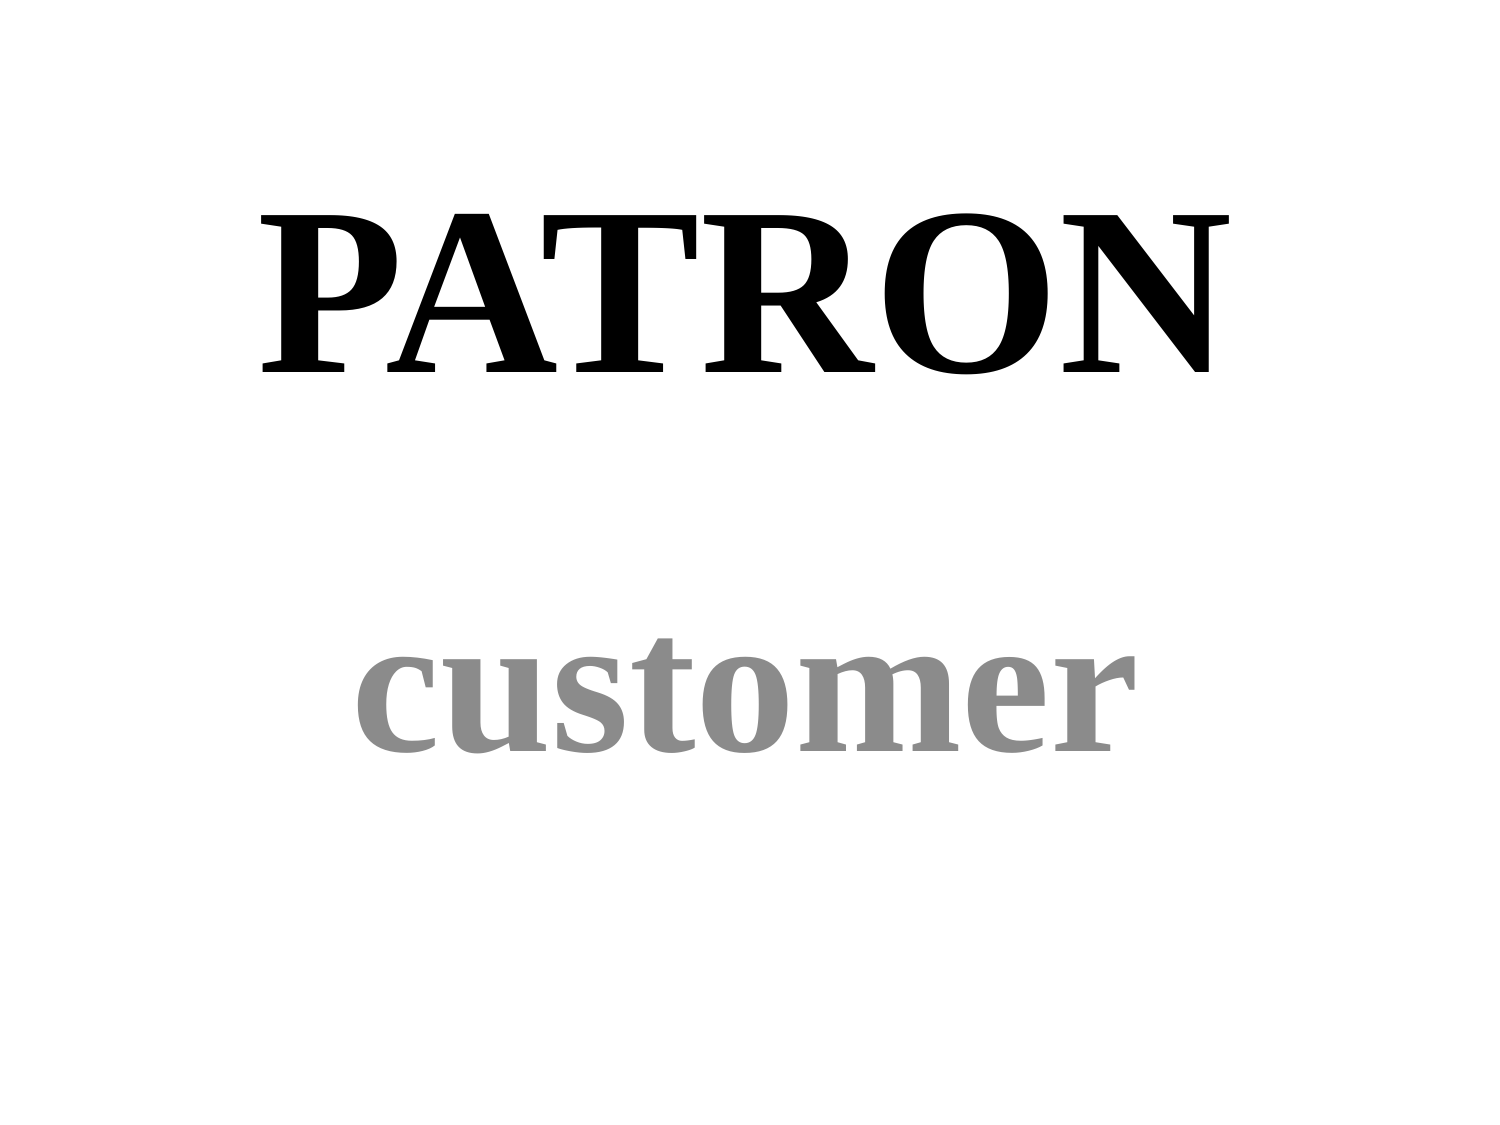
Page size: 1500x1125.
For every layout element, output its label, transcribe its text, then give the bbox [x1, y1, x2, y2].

list customer [336, 476, 1394, 799]
title patron [242, 125, 1394, 551]
